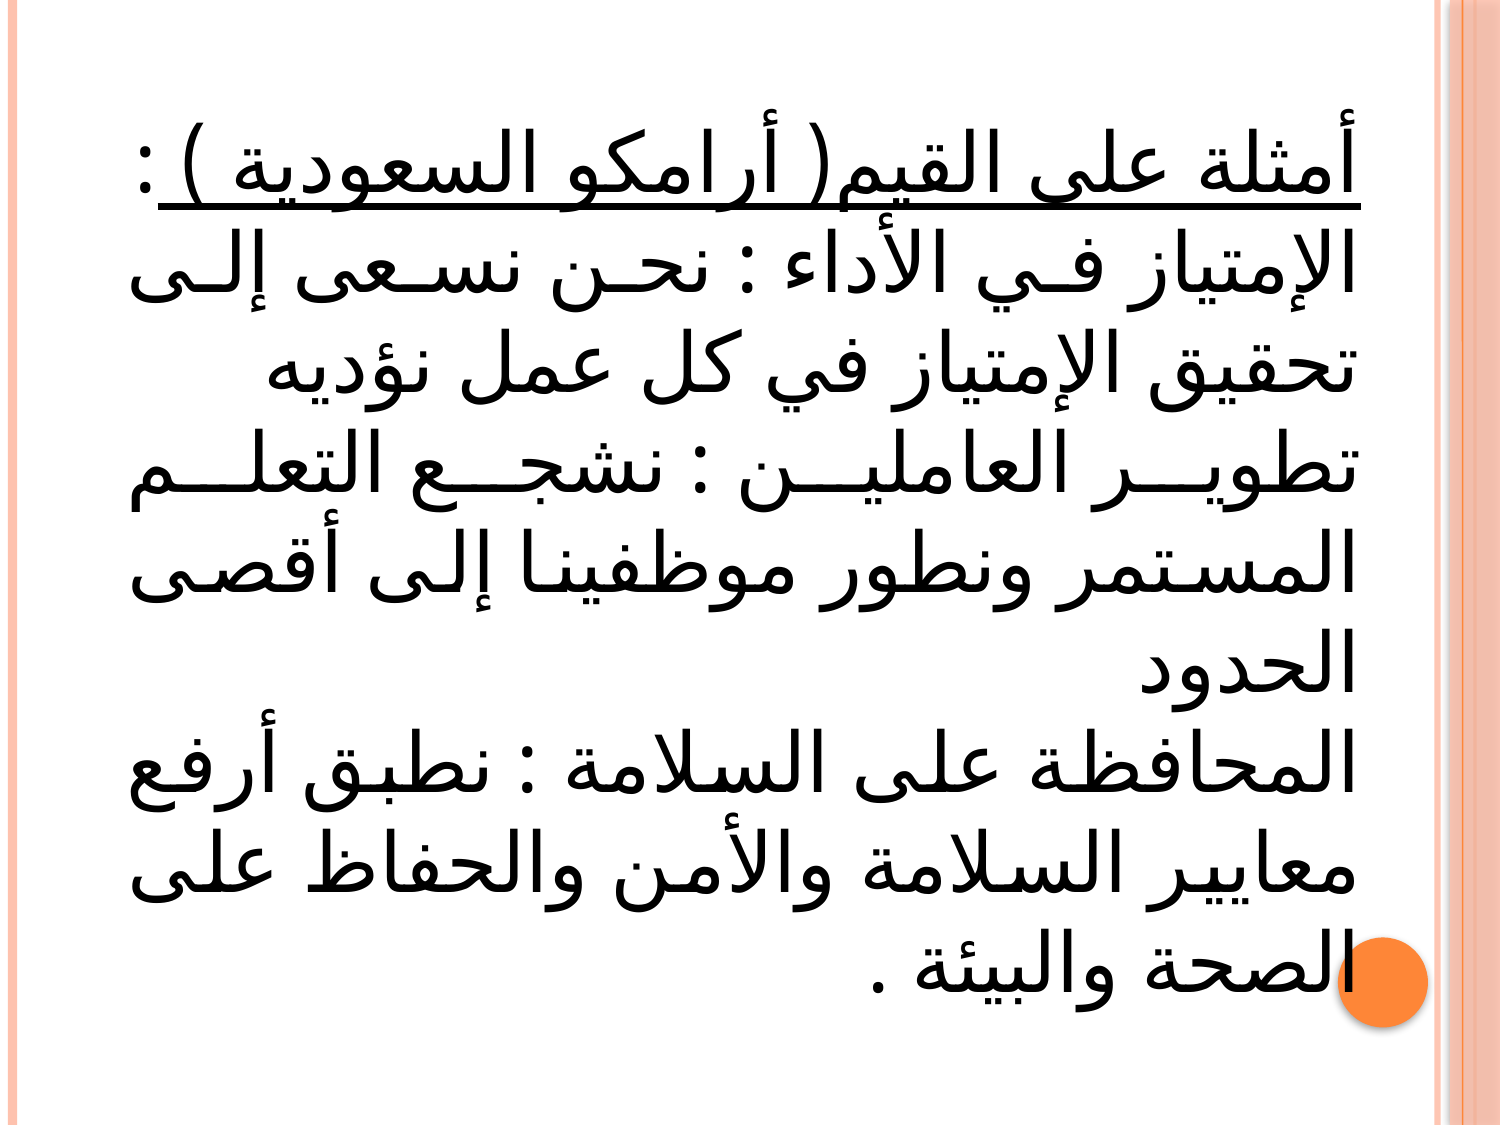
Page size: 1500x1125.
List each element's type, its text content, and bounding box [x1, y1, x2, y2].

text_box أمثلة على القيم( أرامكو السعودية ) : الإمتياز في الأداء : نحن نسعى إلى تحقيق الإمتياز في كل عمل نؤديه تطوير العاملين : نشجع التعلم المستمر ونطور موظفينا إلى أقصى الحدود المحافظة على السلامة : نطبق أرفع معايير السلامة والأمن والحفاظ على الصحة والبيئة . [112, 101, 1376, 1017]
